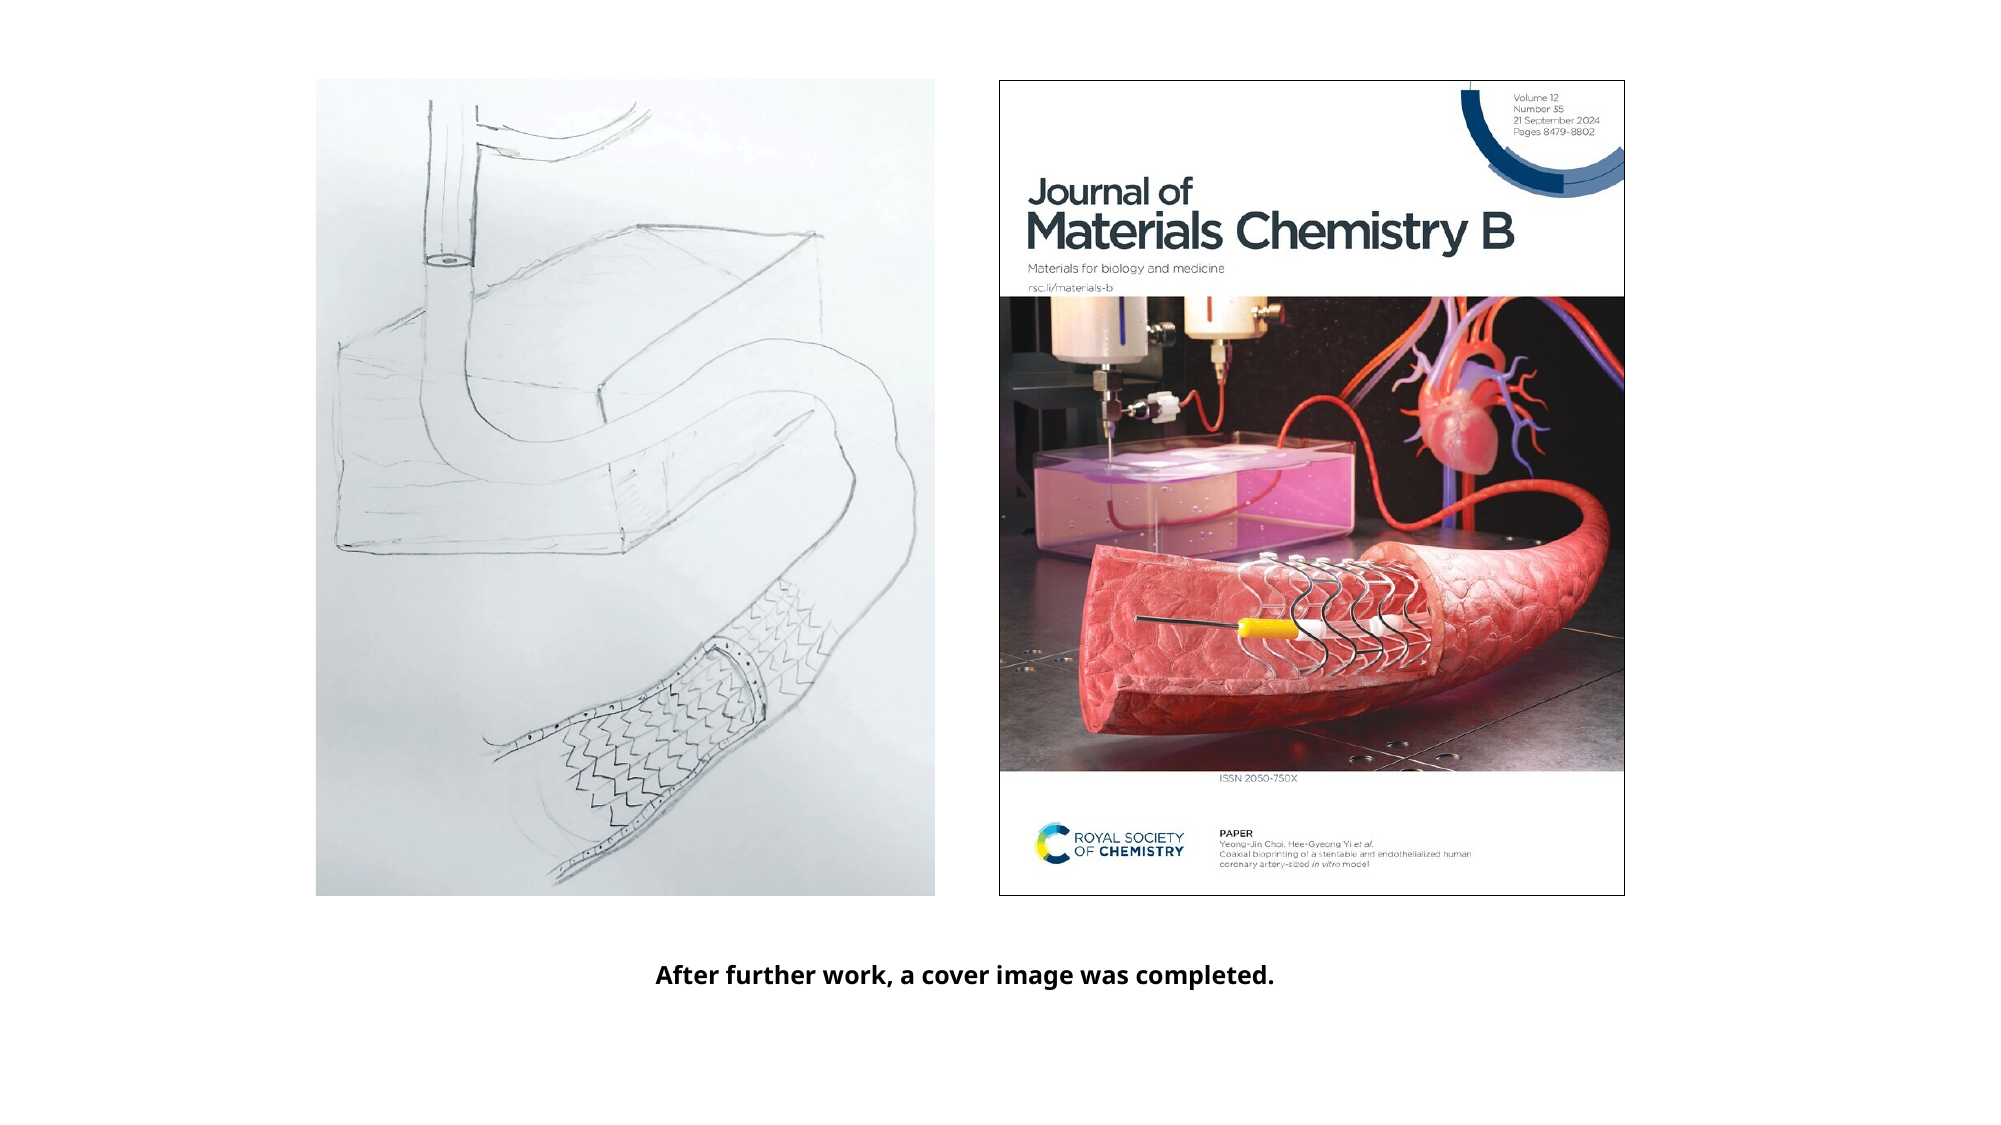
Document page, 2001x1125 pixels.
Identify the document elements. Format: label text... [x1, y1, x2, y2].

picture [999, 80, 1625, 896]
picture [315, 79, 935, 896]
text_box After further work, a cover image was completed. [501, 952, 1437, 997]
